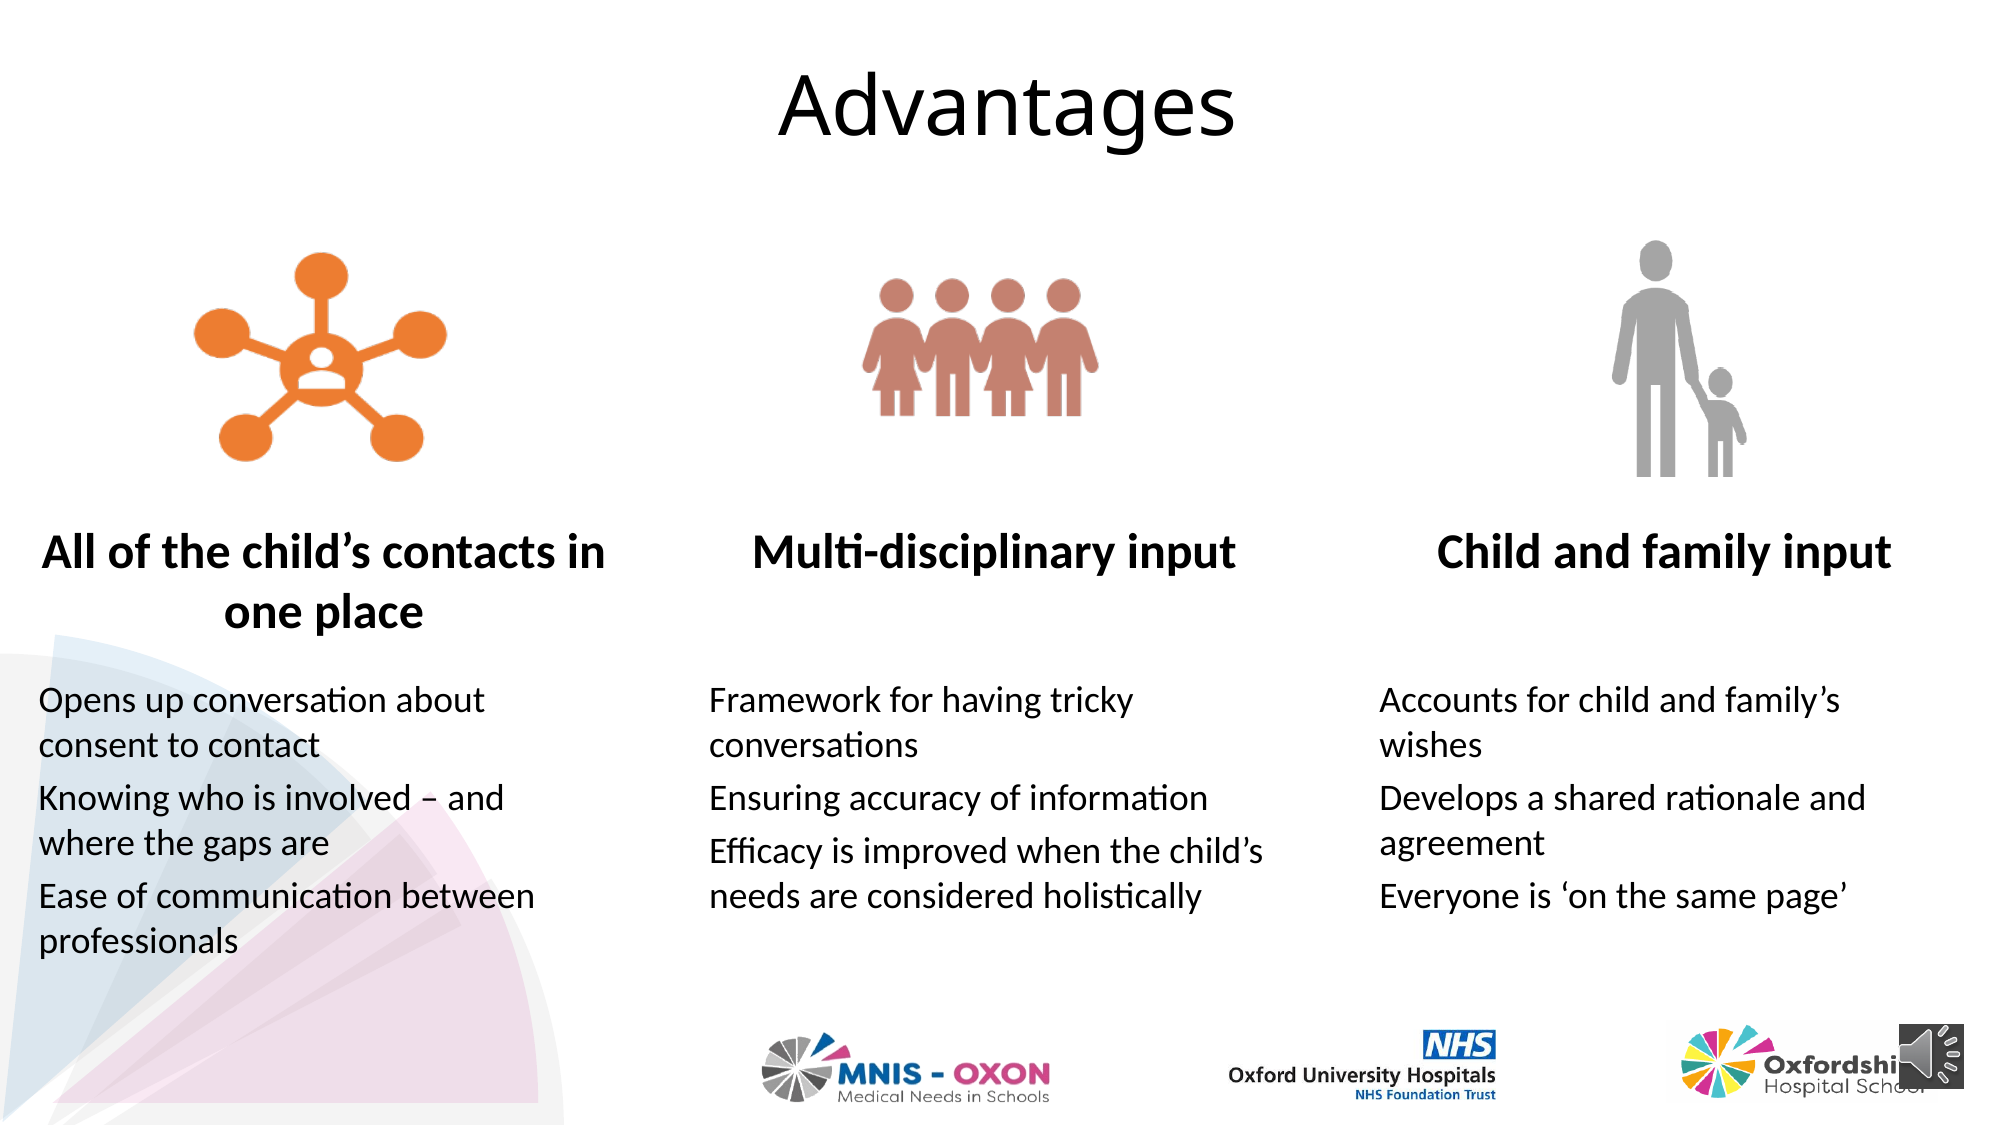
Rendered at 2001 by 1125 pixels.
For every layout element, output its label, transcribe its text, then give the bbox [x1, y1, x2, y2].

picture [1228, 1052, 1496, 1100]
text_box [38, 217, 1950, 1052]
title Advantages [201, 0, 1815, 217]
picture [1666, 1022, 1965, 1103]
picture [742, 1052, 1075, 1125]
